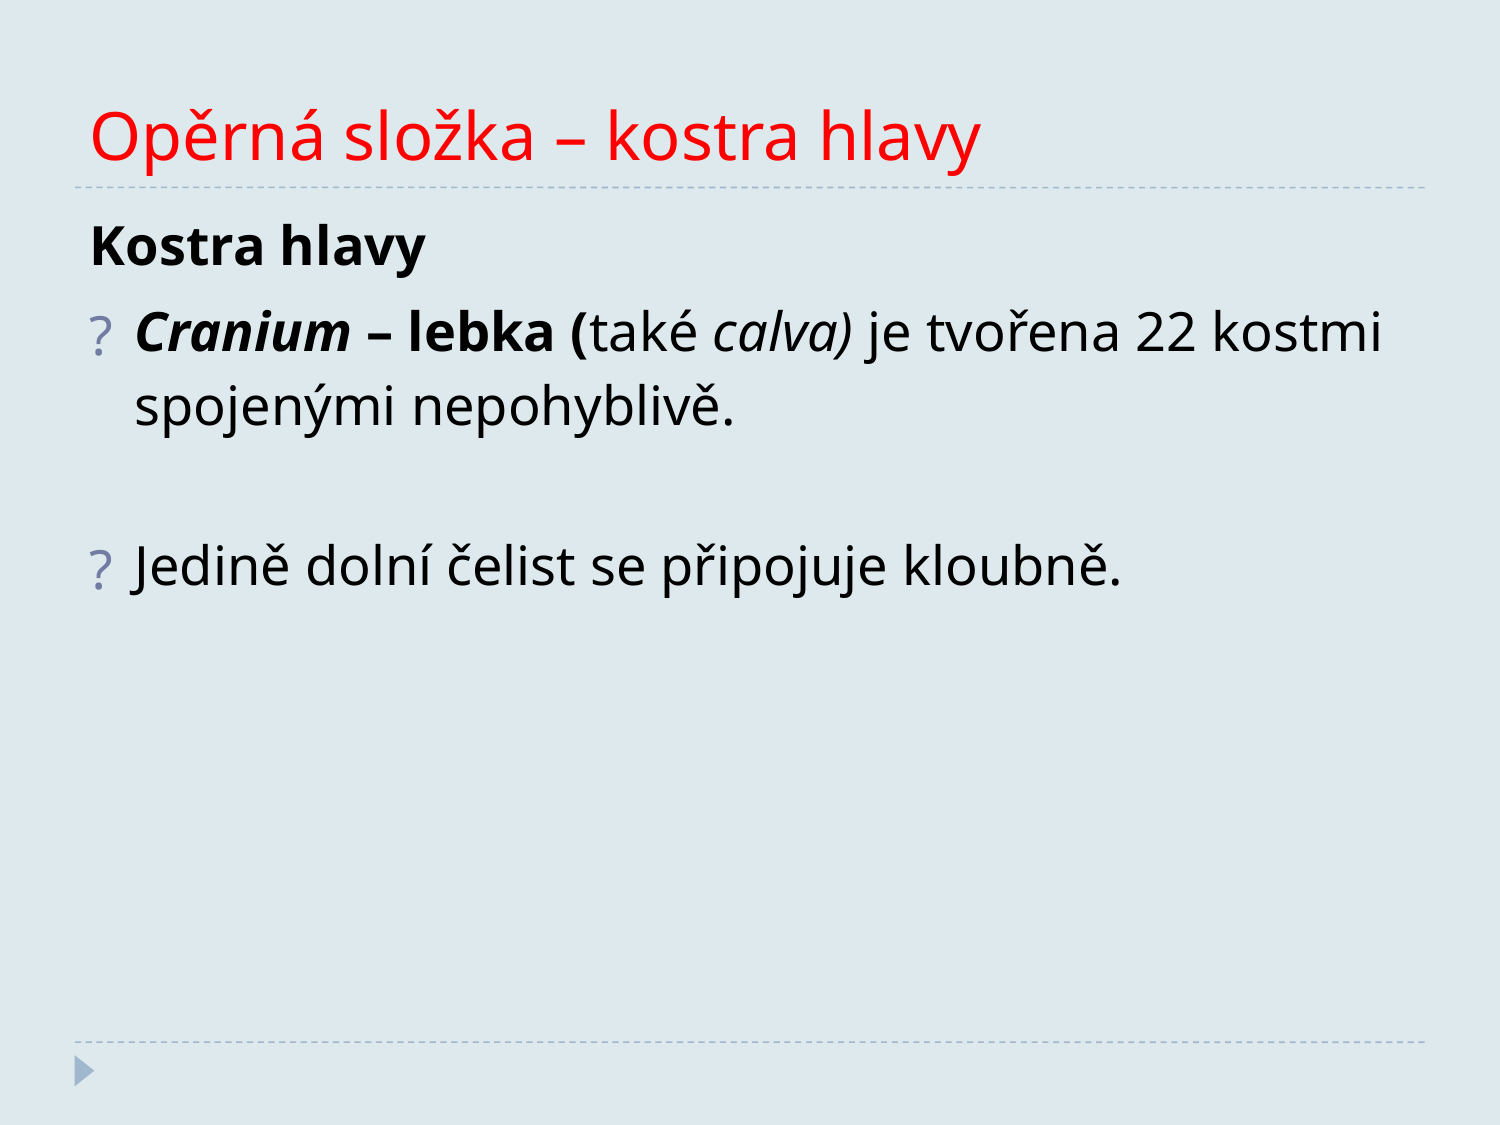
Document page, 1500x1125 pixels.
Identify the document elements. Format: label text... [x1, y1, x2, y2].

text_box Kostra hlavy Cranium – lebka (také calva) je tvořena 22 kostmi spojenými nepohyblivě. Jedině dolní čelist se připojuje kloubně. [75, 200, 1425, 1010]
text_box Opěrná složka – kostra hlavy [75, 24, 1425, 188]
